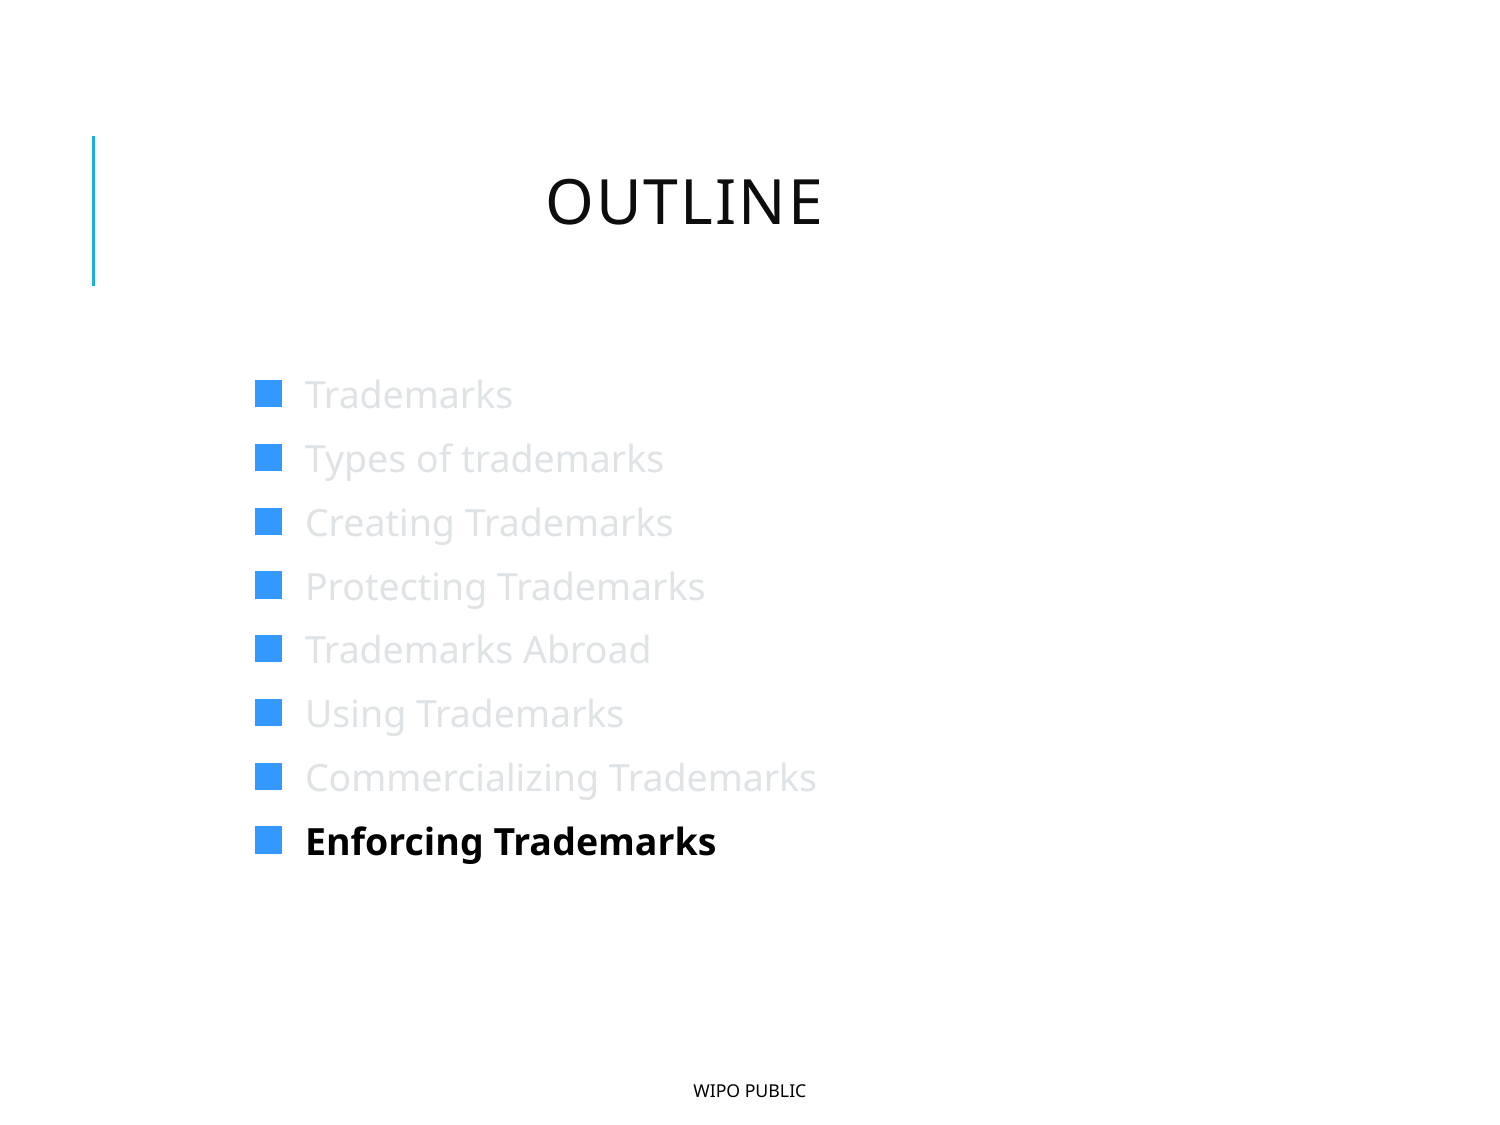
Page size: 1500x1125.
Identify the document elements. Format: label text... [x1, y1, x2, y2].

picture [255, 444, 282, 471]
text_box Trademarks Types of trademarks Creating Trademarks Protecting Trademarks Trademarks Abroad Using Trademarks Commercializing Trademarks Enforcing Trademarks [243, 365, 1257, 879]
picture [255, 571, 282, 599]
picture [255, 635, 282, 662]
picture [255, 380, 282, 407]
picture [255, 699, 282, 726]
picture [255, 826, 282, 854]
title Outline [128, 136, 1241, 277]
picture [255, 763, 282, 790]
picture [255, 508, 282, 535]
